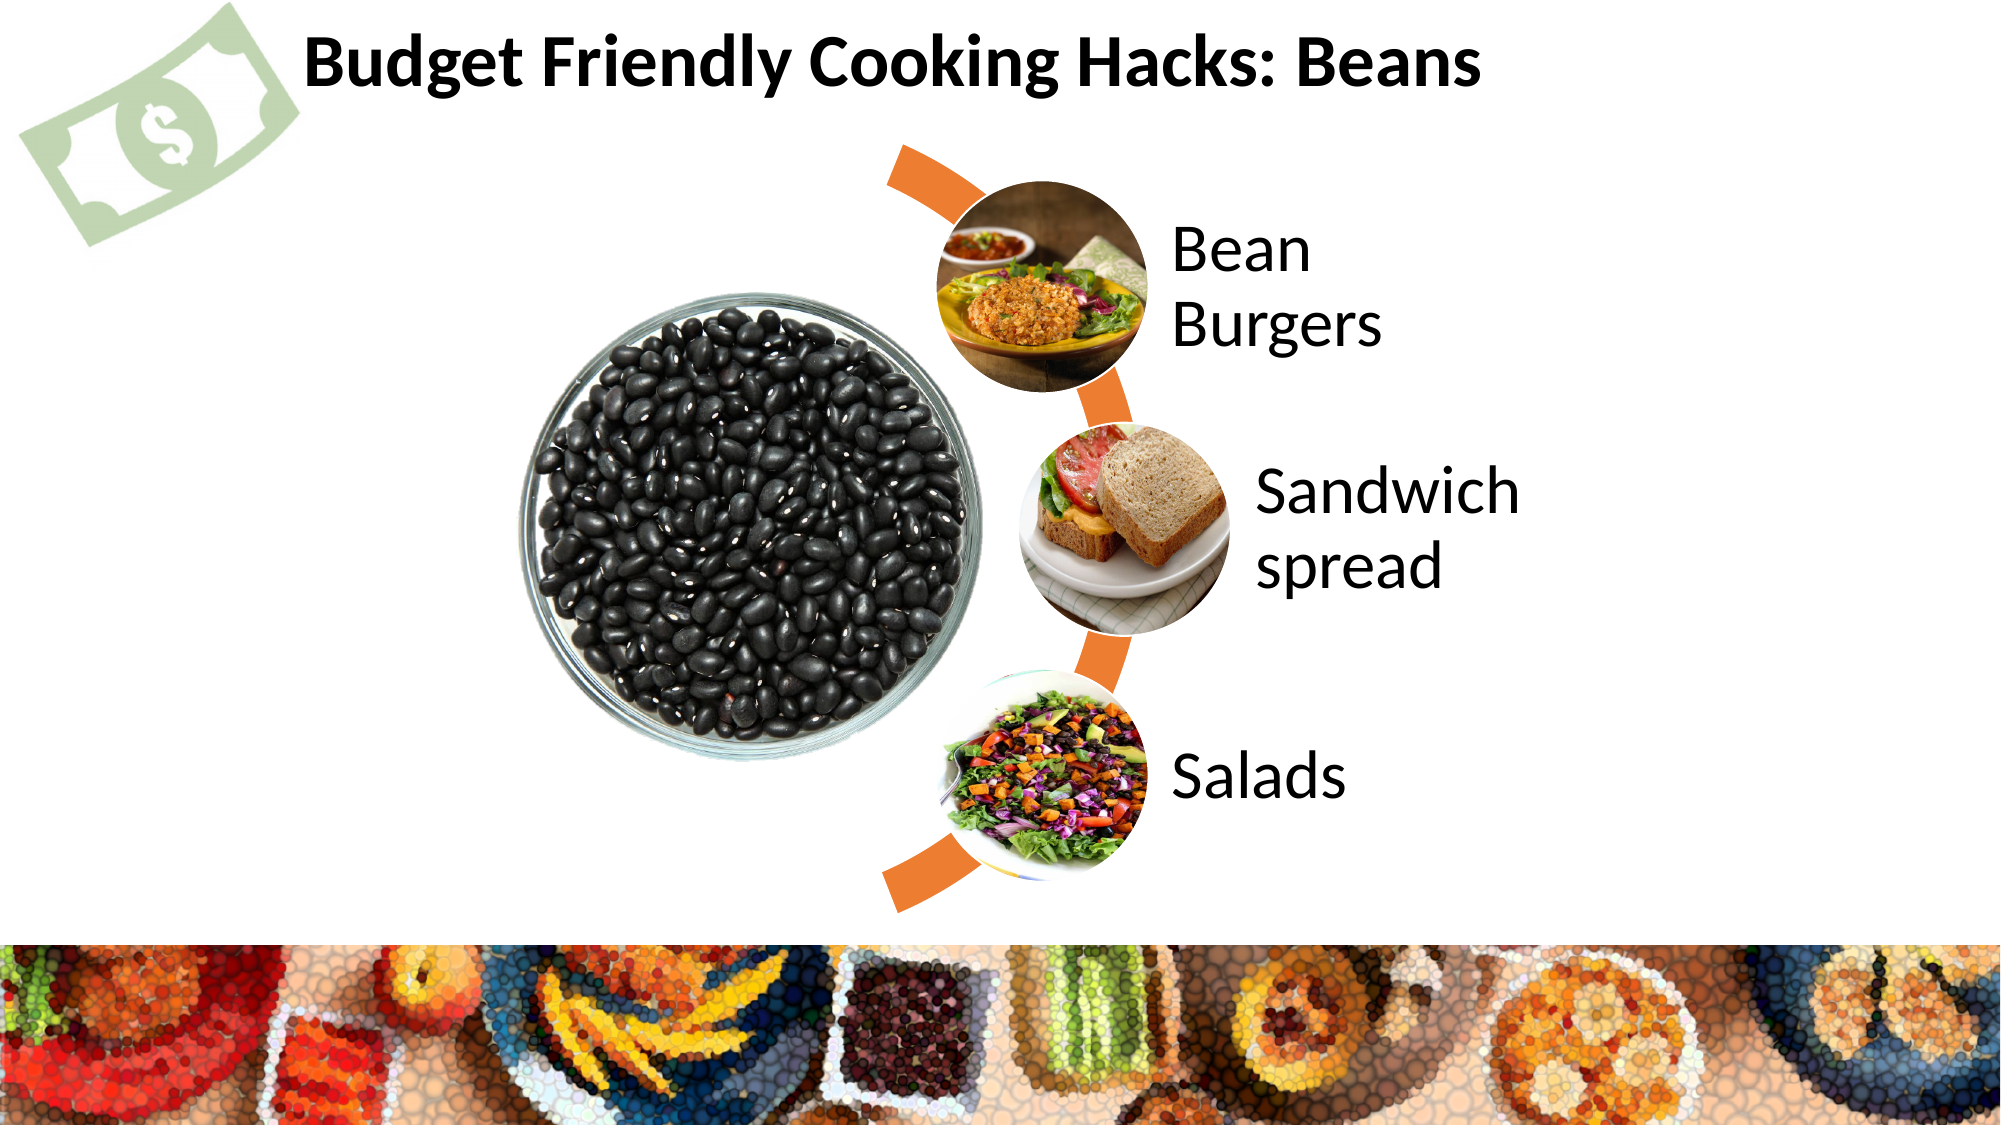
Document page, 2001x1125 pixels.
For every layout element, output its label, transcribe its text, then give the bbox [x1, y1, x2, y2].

picture [32, 57, 294, 214]
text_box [325, 109, 1553, 946]
text_box Budget Friendly Cooking Hacks: Beans [288, 3, 1689, 109]
picture [516, 291, 987, 767]
picture [0, 945, 2001, 1125]
